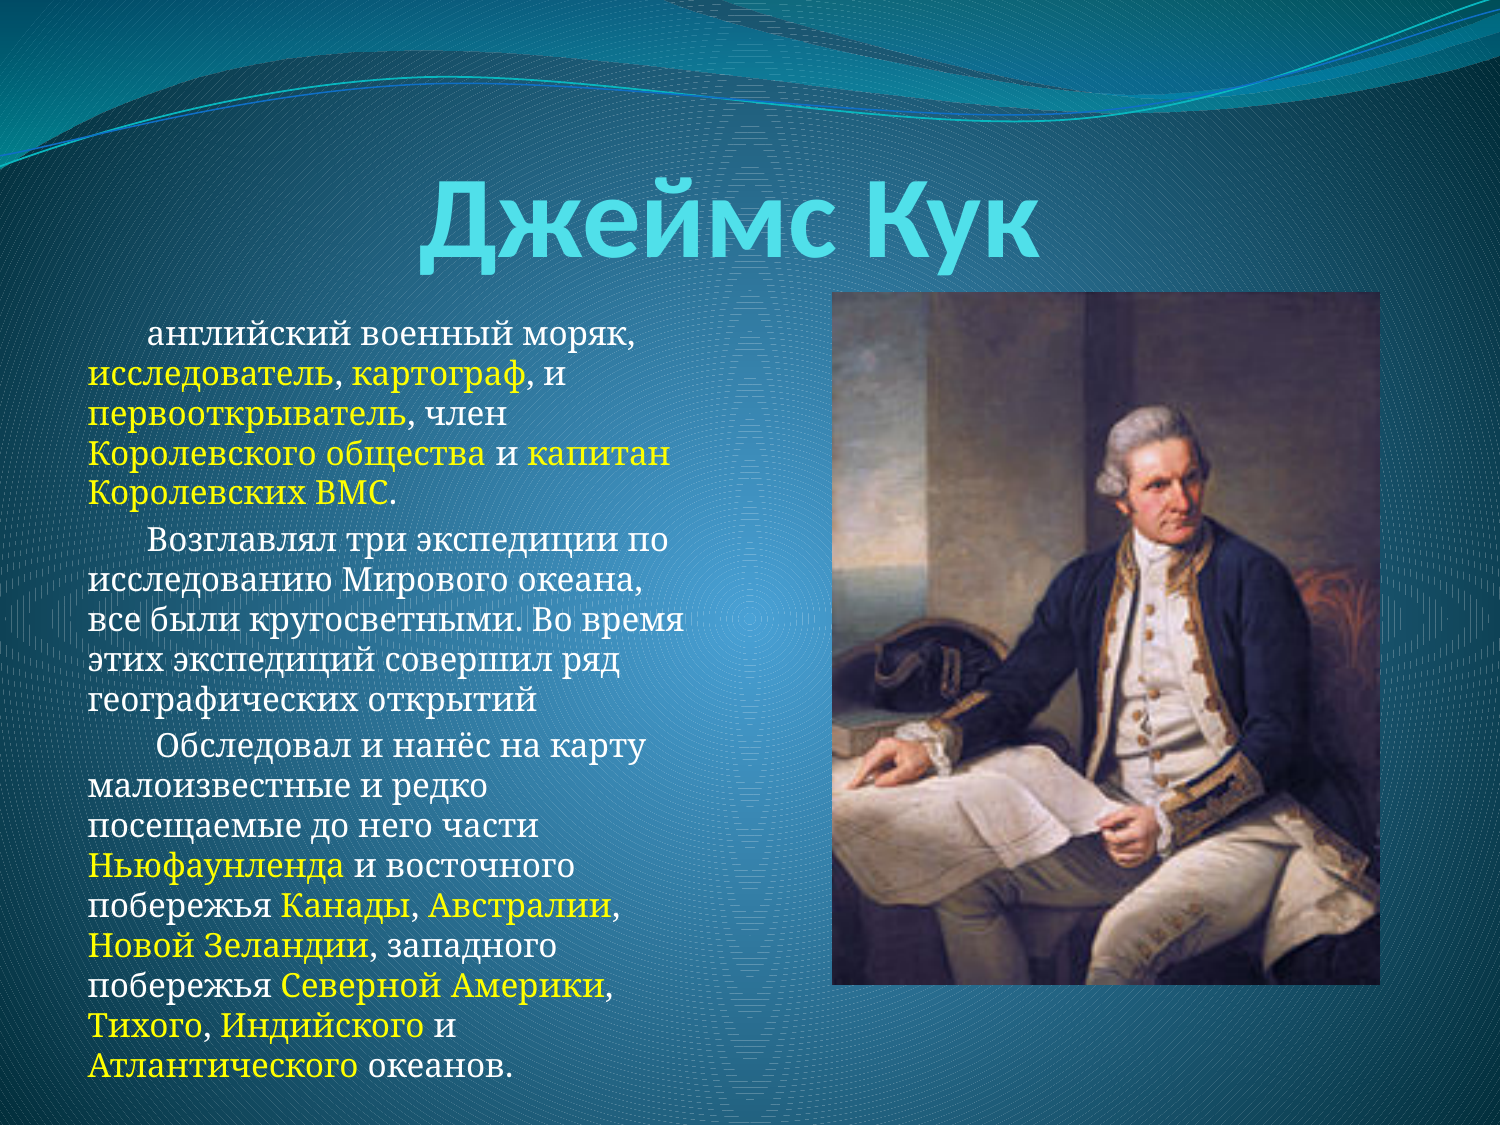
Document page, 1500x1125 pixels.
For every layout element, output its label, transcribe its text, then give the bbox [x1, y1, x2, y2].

subtitle английский военный моряк, исследователь, картограф, и первооткрыватель, член Королевского общества и капитан Королевских ВМС. Возглавлял три экспедиции по исследованию Мирового океана, все были кругосветными. Во время этих экспедиций совершил ряд географических открытий Обследовал и нанёс на карту малоизвестные и редко посещаемые до него части Ньюфаунленда и восточного побережья Канады, Австралии, Новой Зеландии, западного побережья Северной Америки, Тихого, Индийского и Атлантического океанов. [87, 304, 715, 1020]
title Джеймс Кук [87, 82, 1376, 282]
picture [831, 292, 1380, 985]
